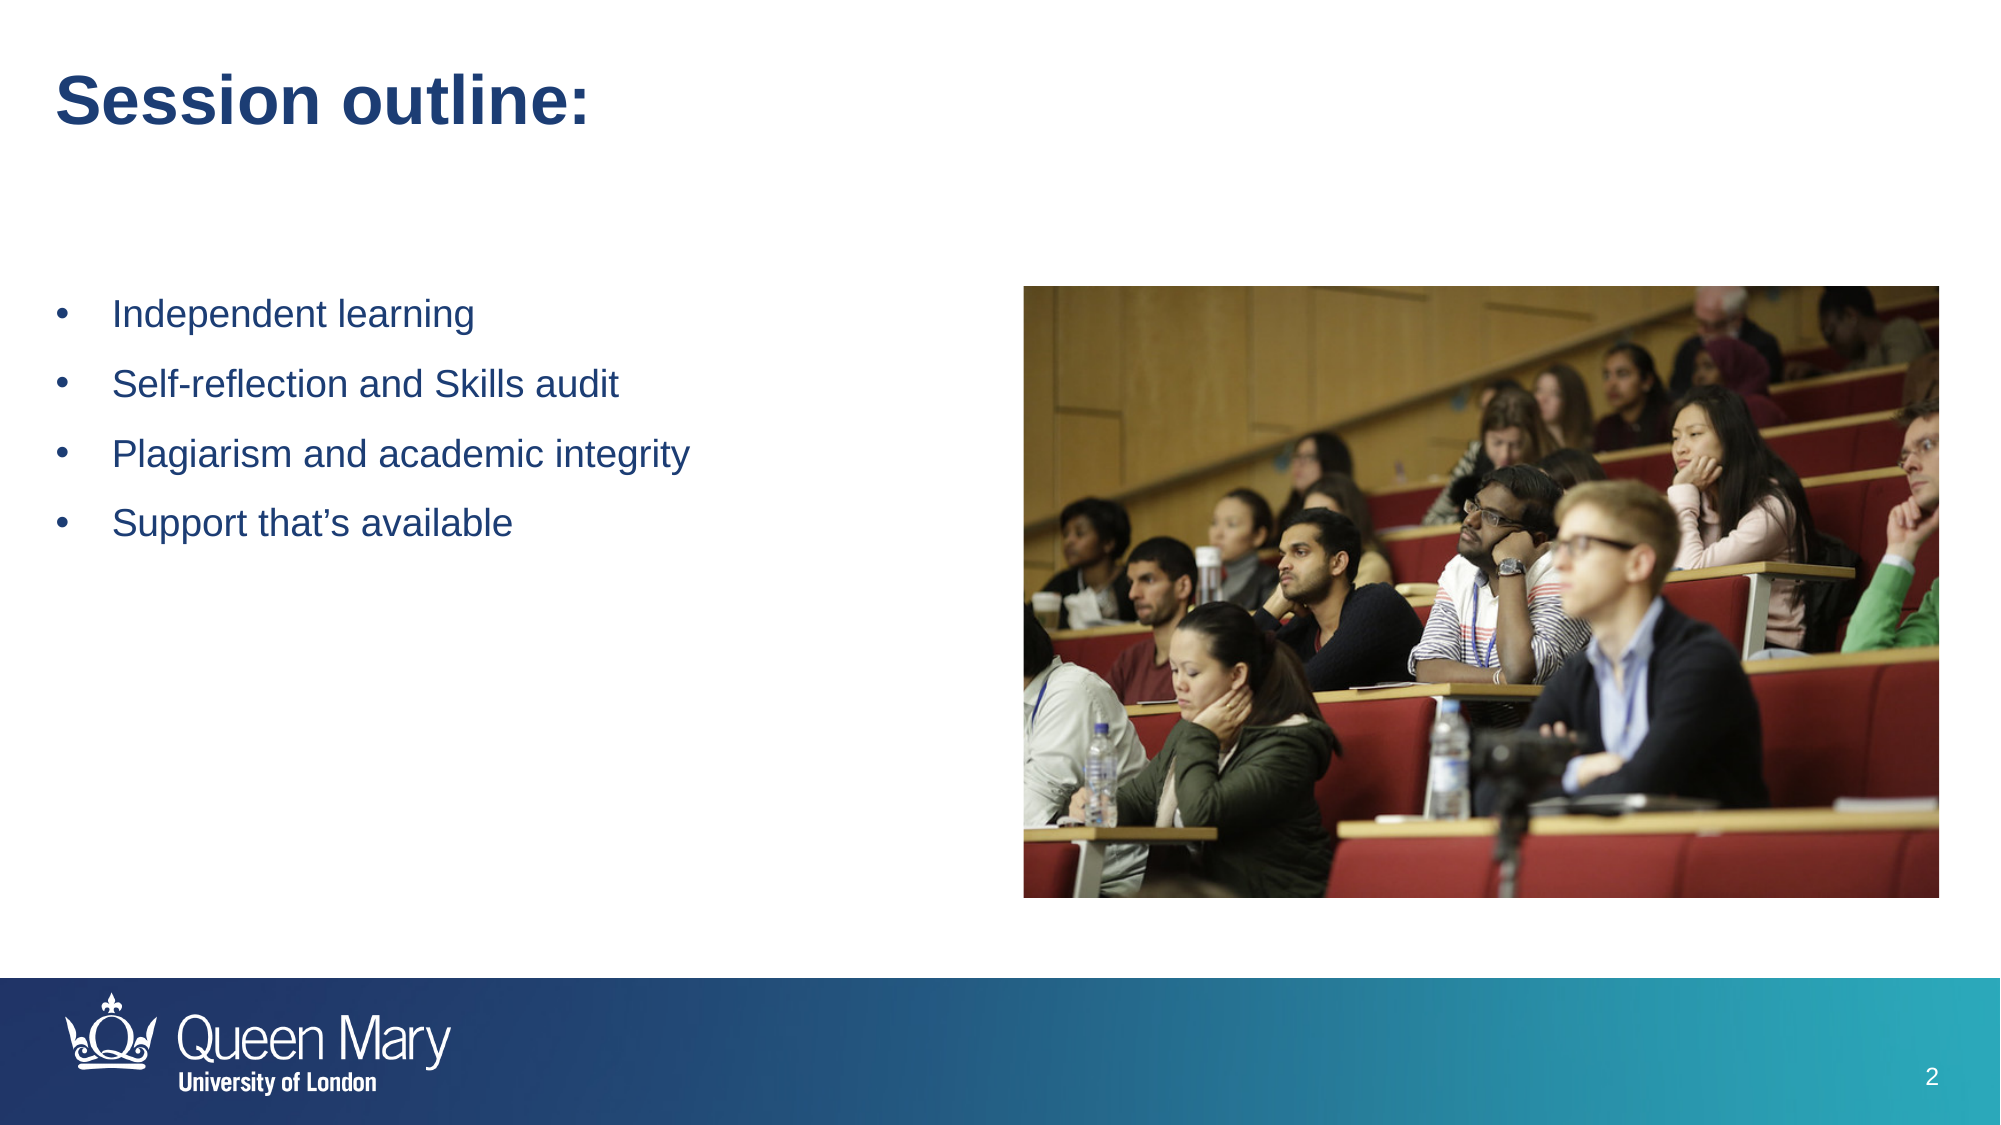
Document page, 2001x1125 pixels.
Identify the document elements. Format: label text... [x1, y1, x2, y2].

picture [0, 978, 2000, 1125]
picture [1023, 286, 1940, 898]
list Session outline: [40, 57, 1938, 284]
list Independent learning Self-reflection and Skills audit Plagiarism and academic integrity Support that’s available [40, 286, 1000, 933]
